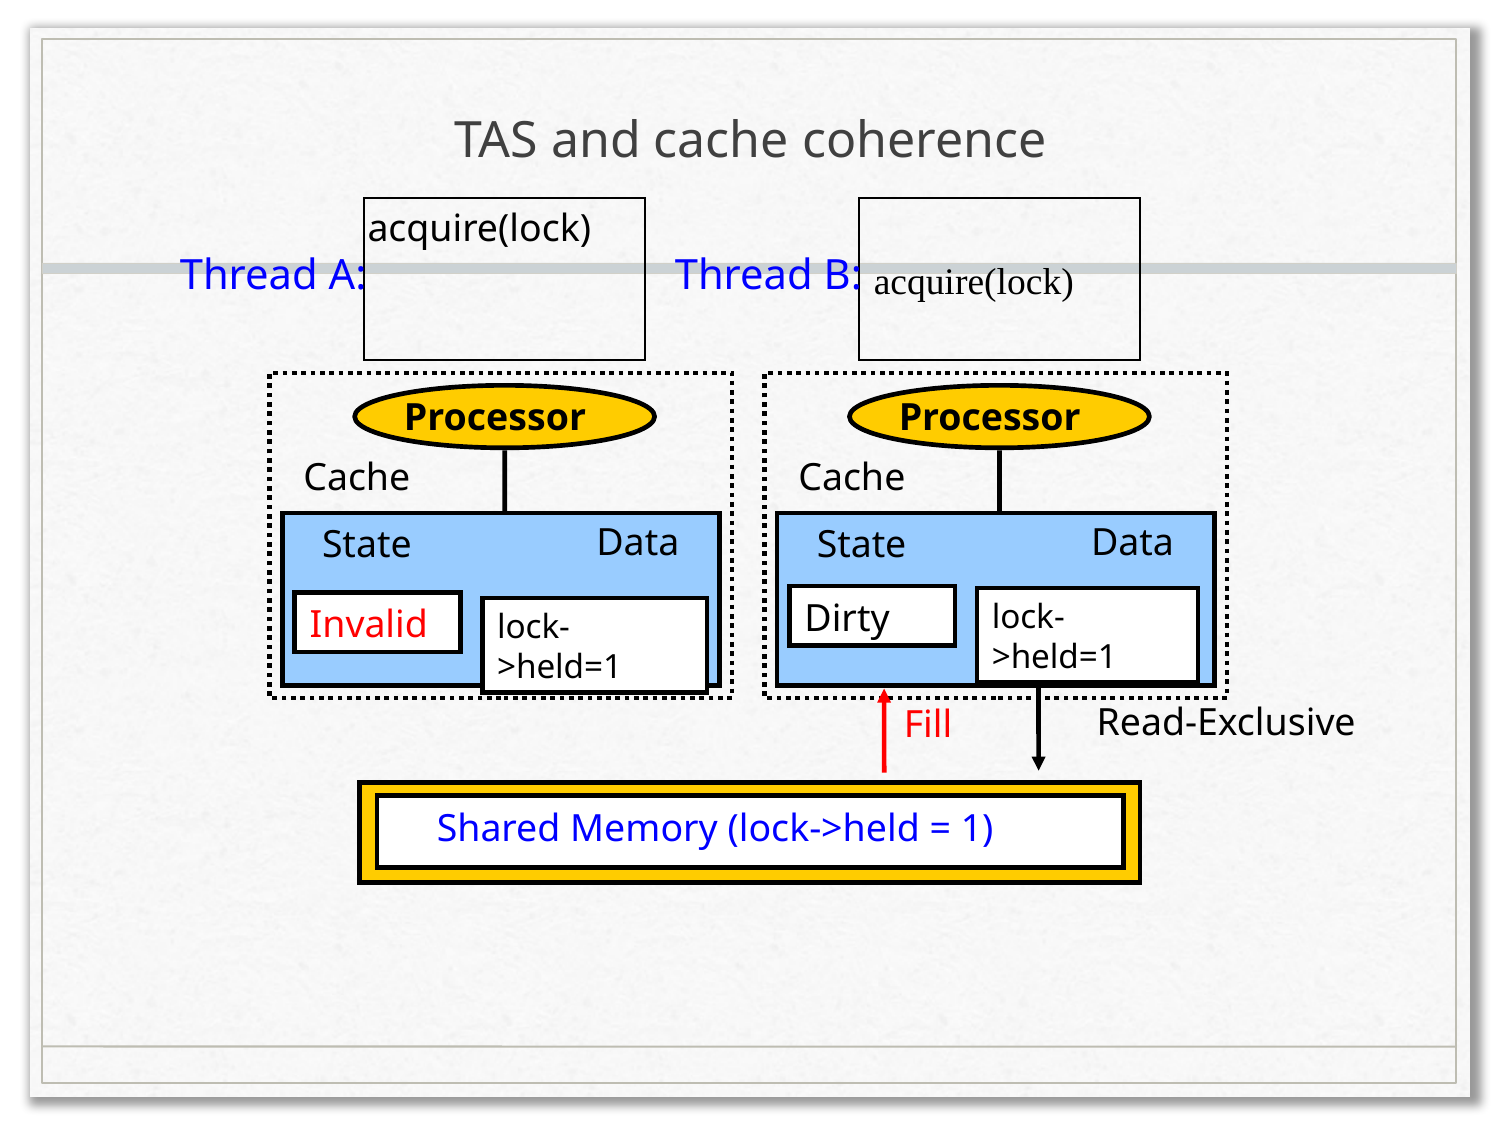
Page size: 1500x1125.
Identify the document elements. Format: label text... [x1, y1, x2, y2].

text_box [377, 795, 1124, 868]
text_box acquire(lock) [859, 197, 1140, 361]
text_box Thread A: [164, 240, 382, 305]
text_box [269, 372, 733, 698]
text_box Thread B: [660, 240, 877, 305]
picture [30, 28, 1470, 1097]
text_box [359, 782, 1141, 883]
text_box [364, 197, 645, 361]
title TAS and cache coherence [44, 99, 1458, 175]
text_box acquire(lock) [352, 196, 607, 256]
text_box Shared Memory (lock->held = 1) [422, 796, 1009, 856]
text_box [764, 372, 1227, 698]
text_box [776, 510, 1223, 686]
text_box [880, 688, 976, 774]
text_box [1035, 685, 1418, 772]
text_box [281, 510, 728, 686]
